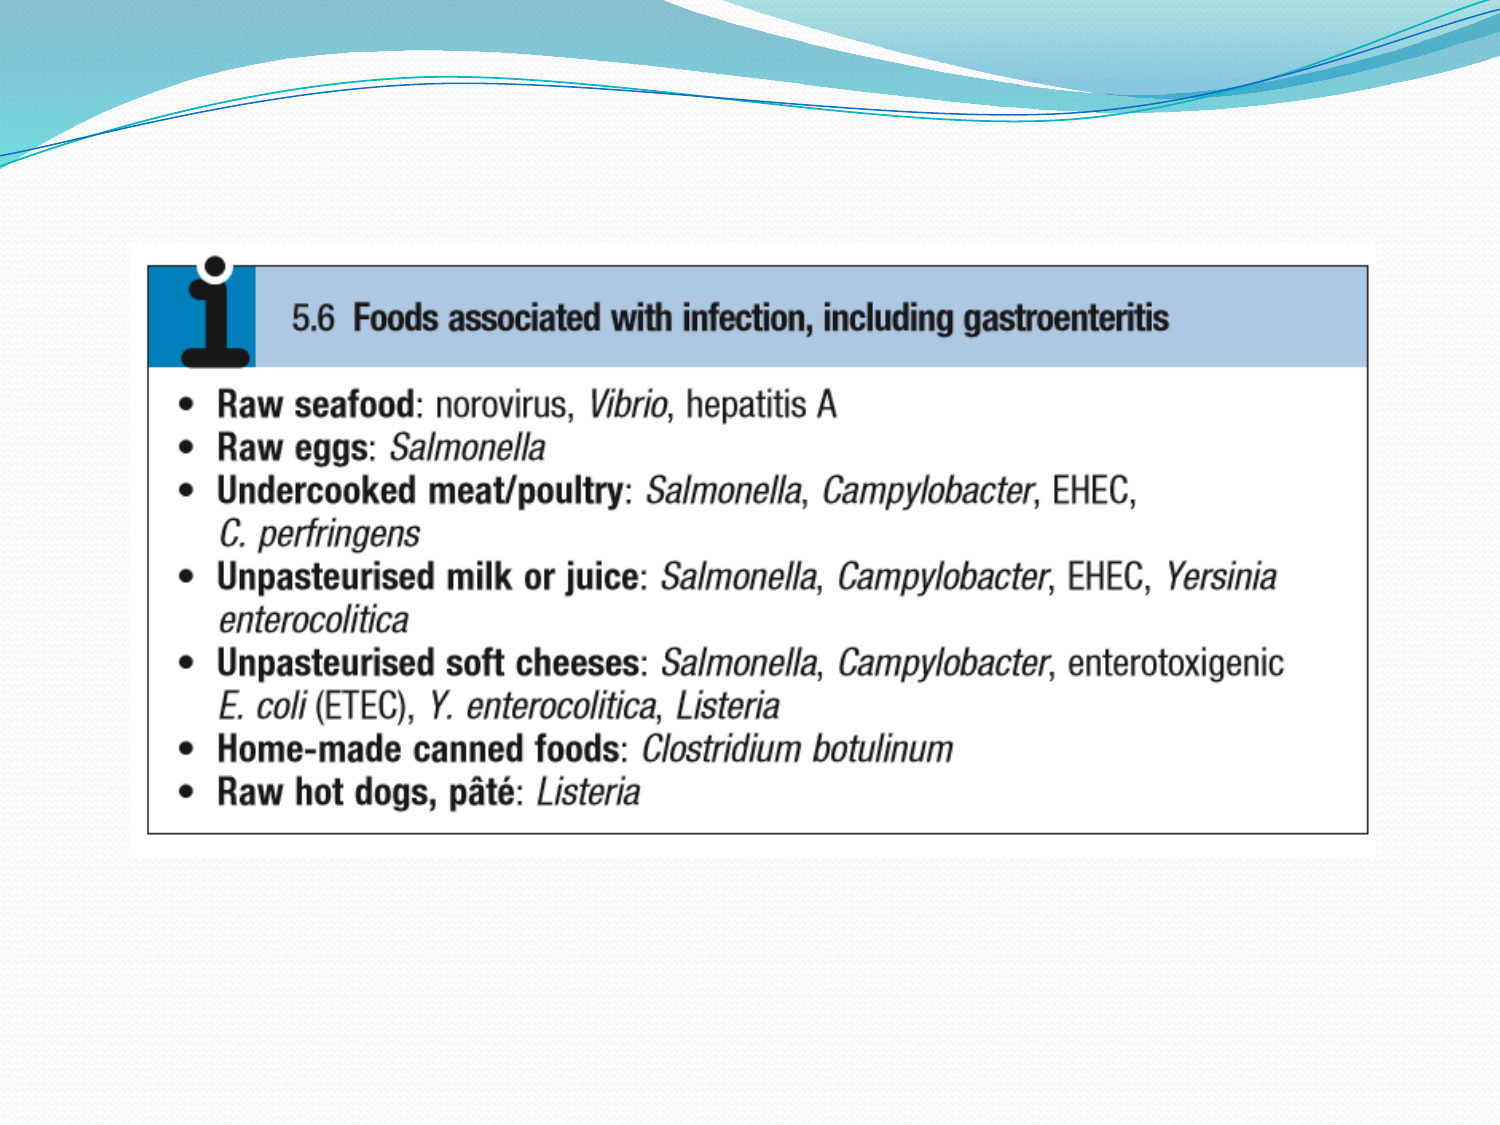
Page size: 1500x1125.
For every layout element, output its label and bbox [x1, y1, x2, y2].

list [129, 243, 1377, 857]
